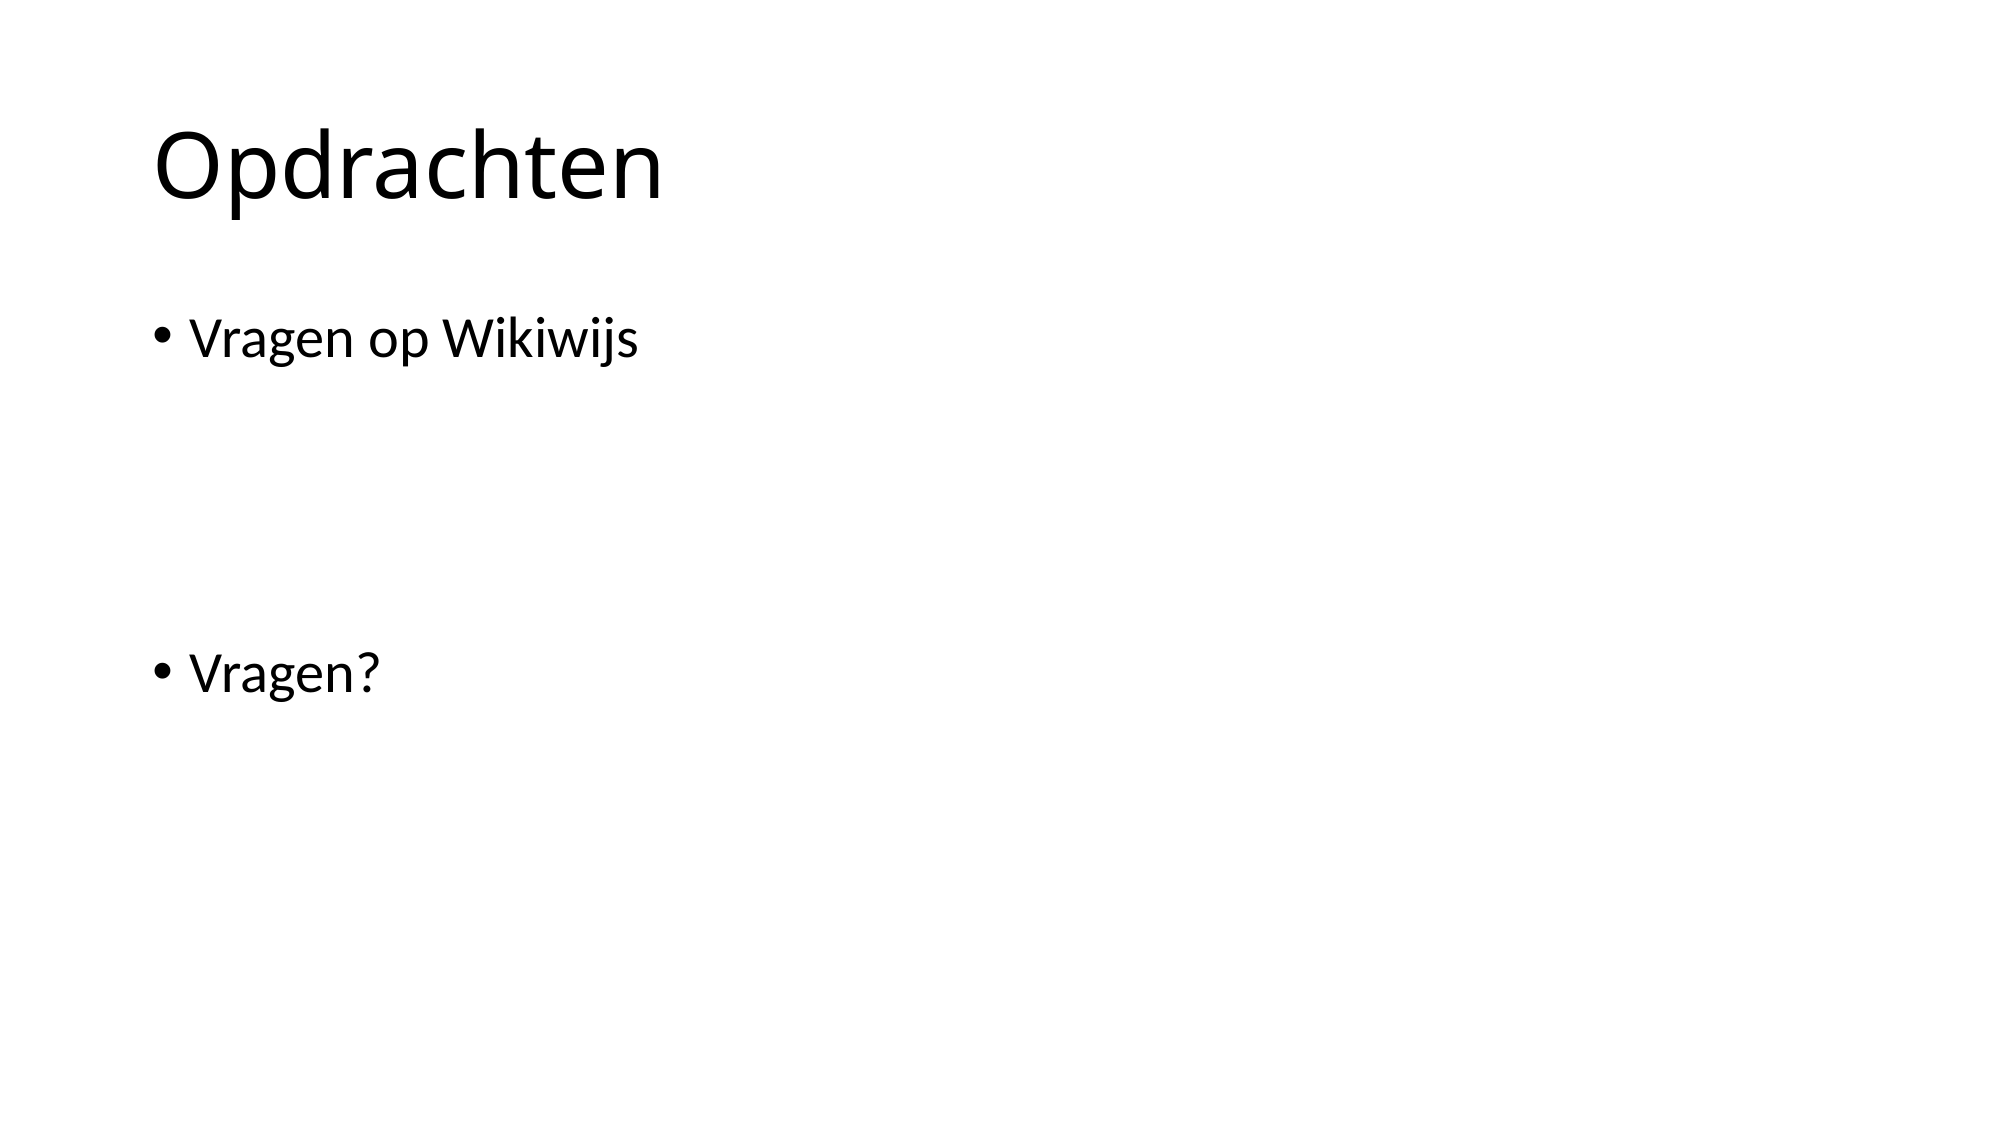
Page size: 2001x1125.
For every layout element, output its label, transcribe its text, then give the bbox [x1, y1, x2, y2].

title Opdrachten [137, 59, 1863, 278]
list Vragen op Wikiwijs Vragen? [137, 299, 988, 1014]
